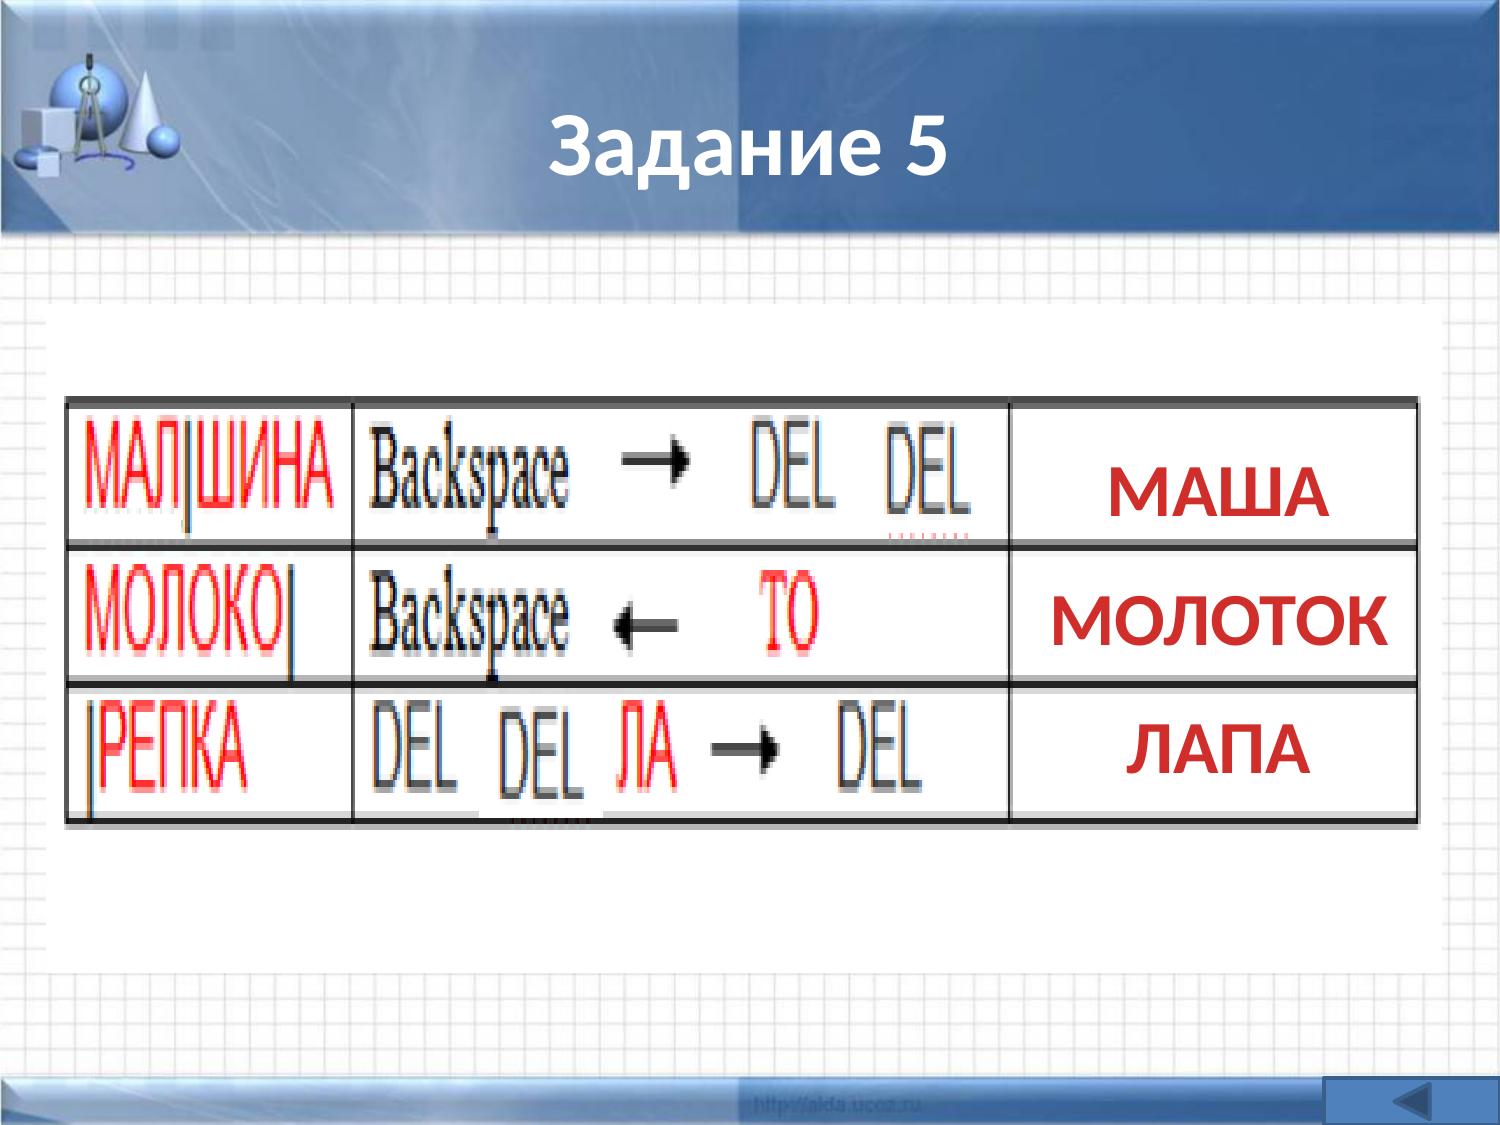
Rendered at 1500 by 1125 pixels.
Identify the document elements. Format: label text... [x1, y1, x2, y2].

title Задание 5 [75, 45, 1425, 233]
text_box [1322, 1076, 1500, 1125]
picture [0, 0, 1500, 1125]
